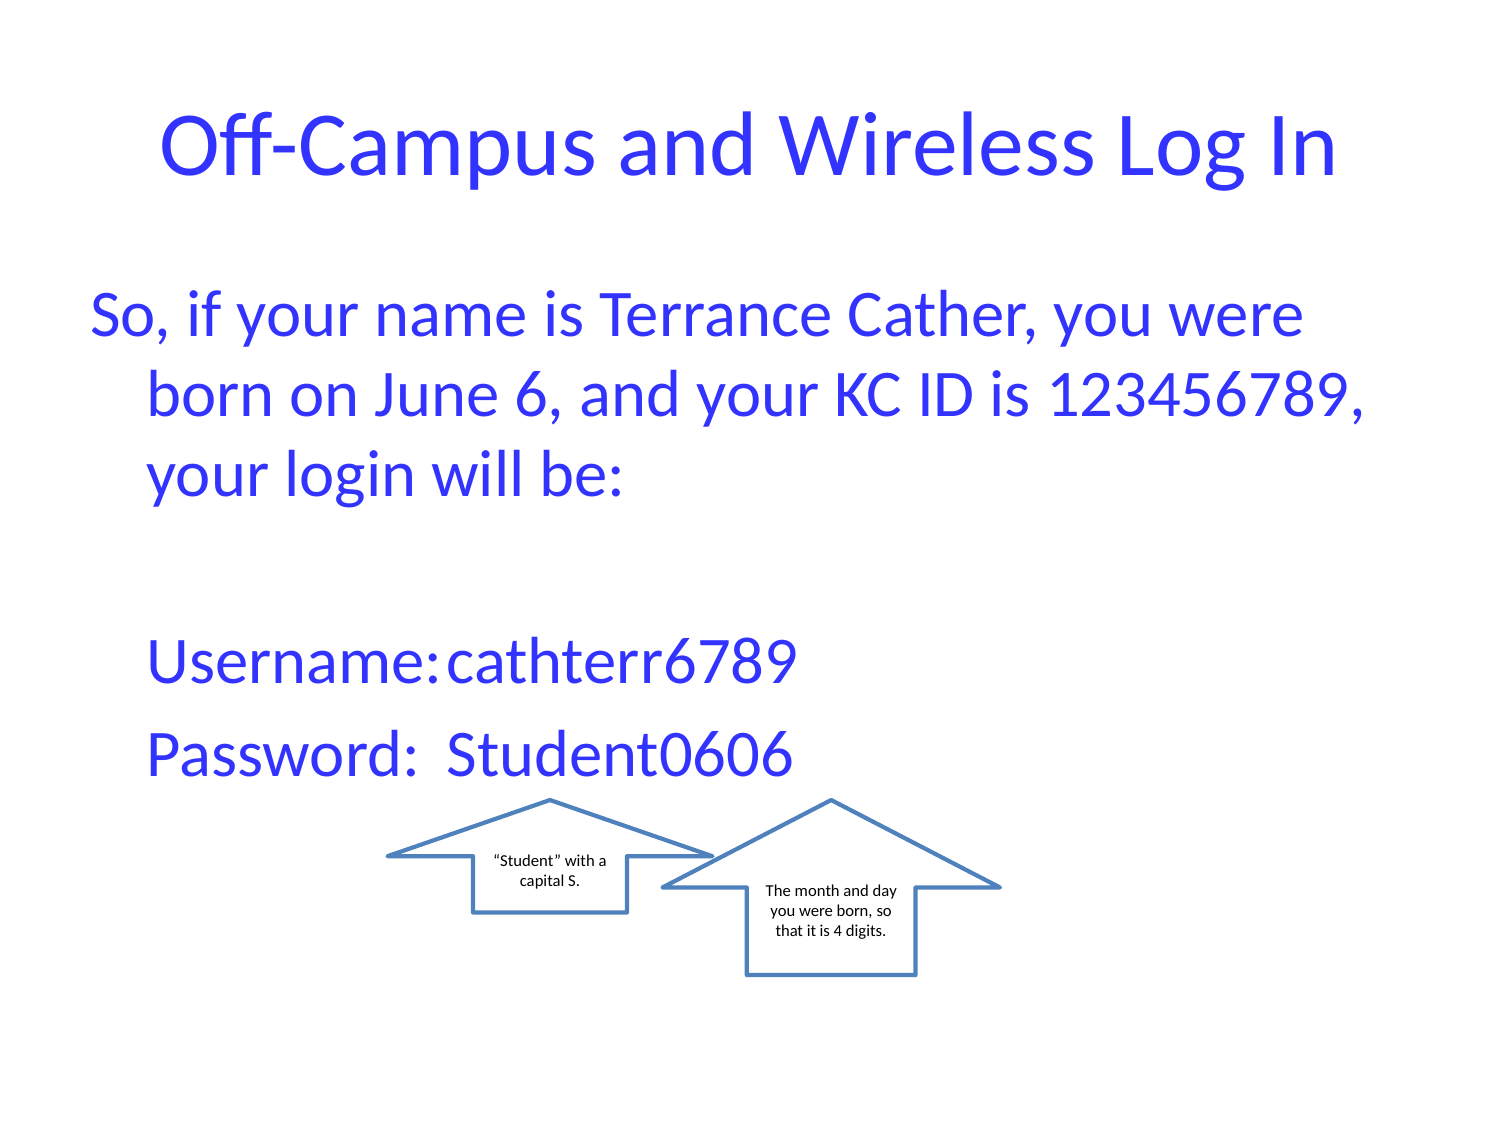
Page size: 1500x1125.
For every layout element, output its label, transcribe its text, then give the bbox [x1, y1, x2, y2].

text_box The month and day you were born, so that it is 4 digits. [660, 798, 1003, 978]
text_box “Student” with a capital S. [385, 798, 715, 915]
title Off-Campus and Wireless Log In [75, 45, 1425, 233]
list So, if your name is Terrance Cather, you were born on June 6, and your KC ID is 123456789, your login will be: Username: cathterr6789 Password: Student0606 [75, 262, 1425, 1005]
